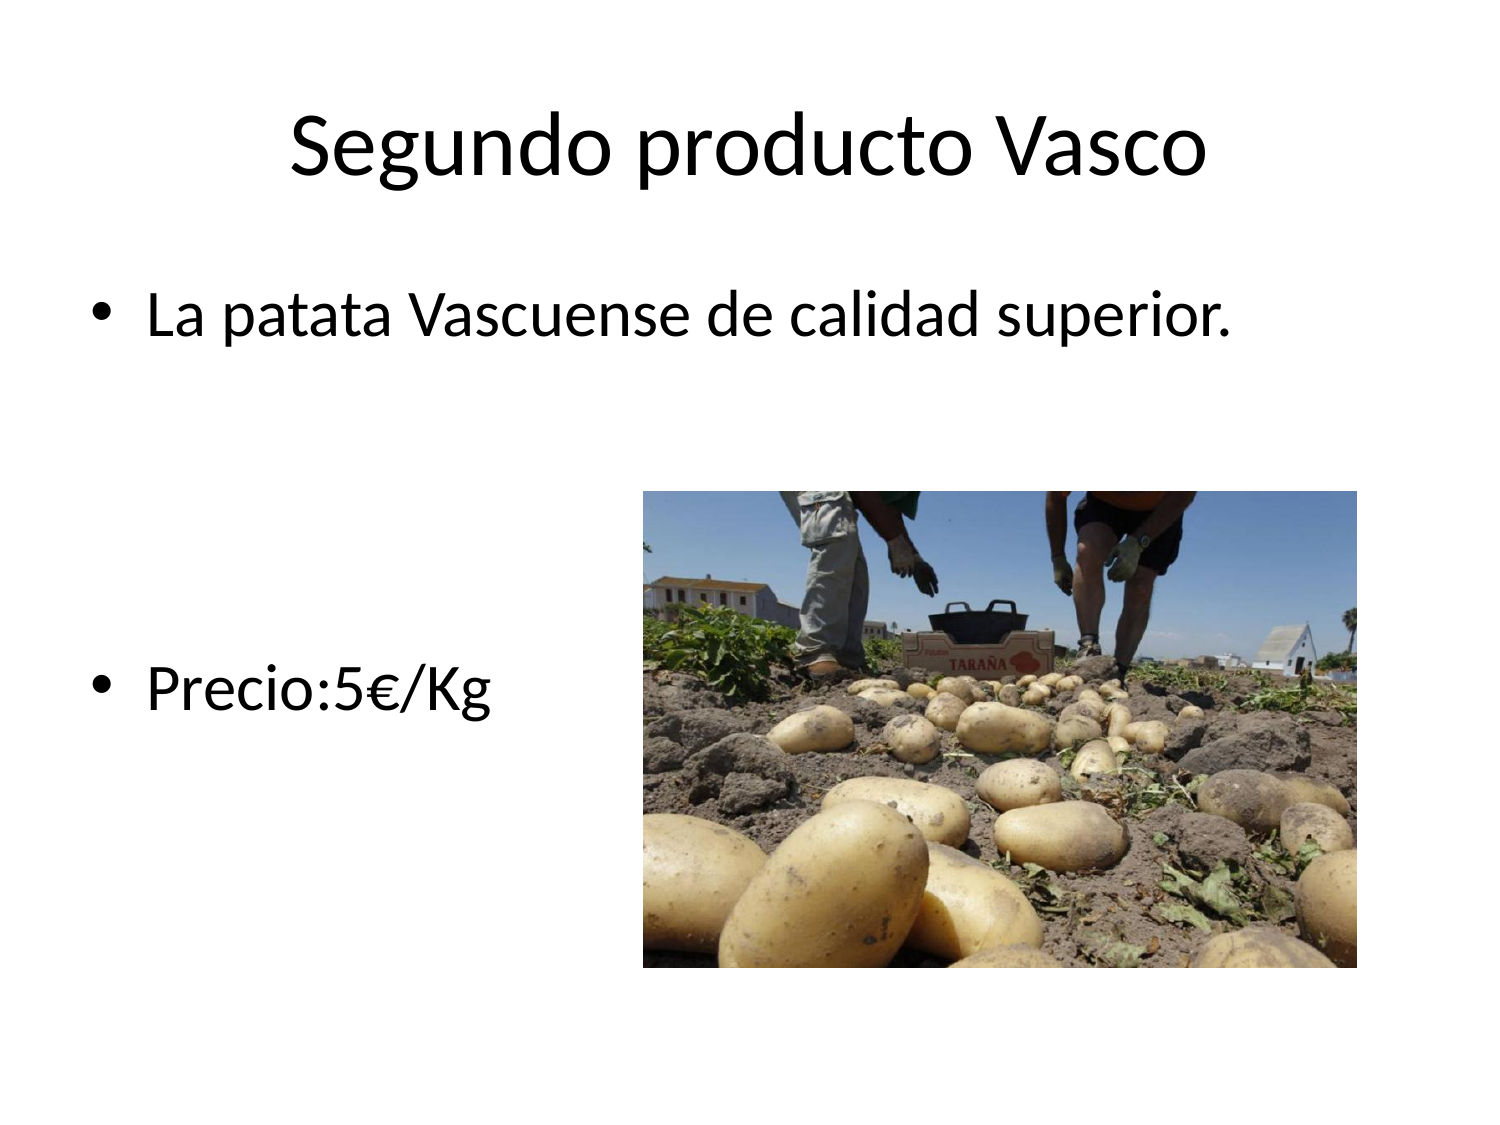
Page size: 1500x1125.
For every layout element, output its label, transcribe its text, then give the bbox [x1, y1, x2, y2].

title Segundo producto Vasco [75, 45, 1425, 233]
list La patata Vascuense de calidad superior. Precio:5€/Kg [75, 262, 1425, 1005]
picture [643, 491, 1357, 968]
